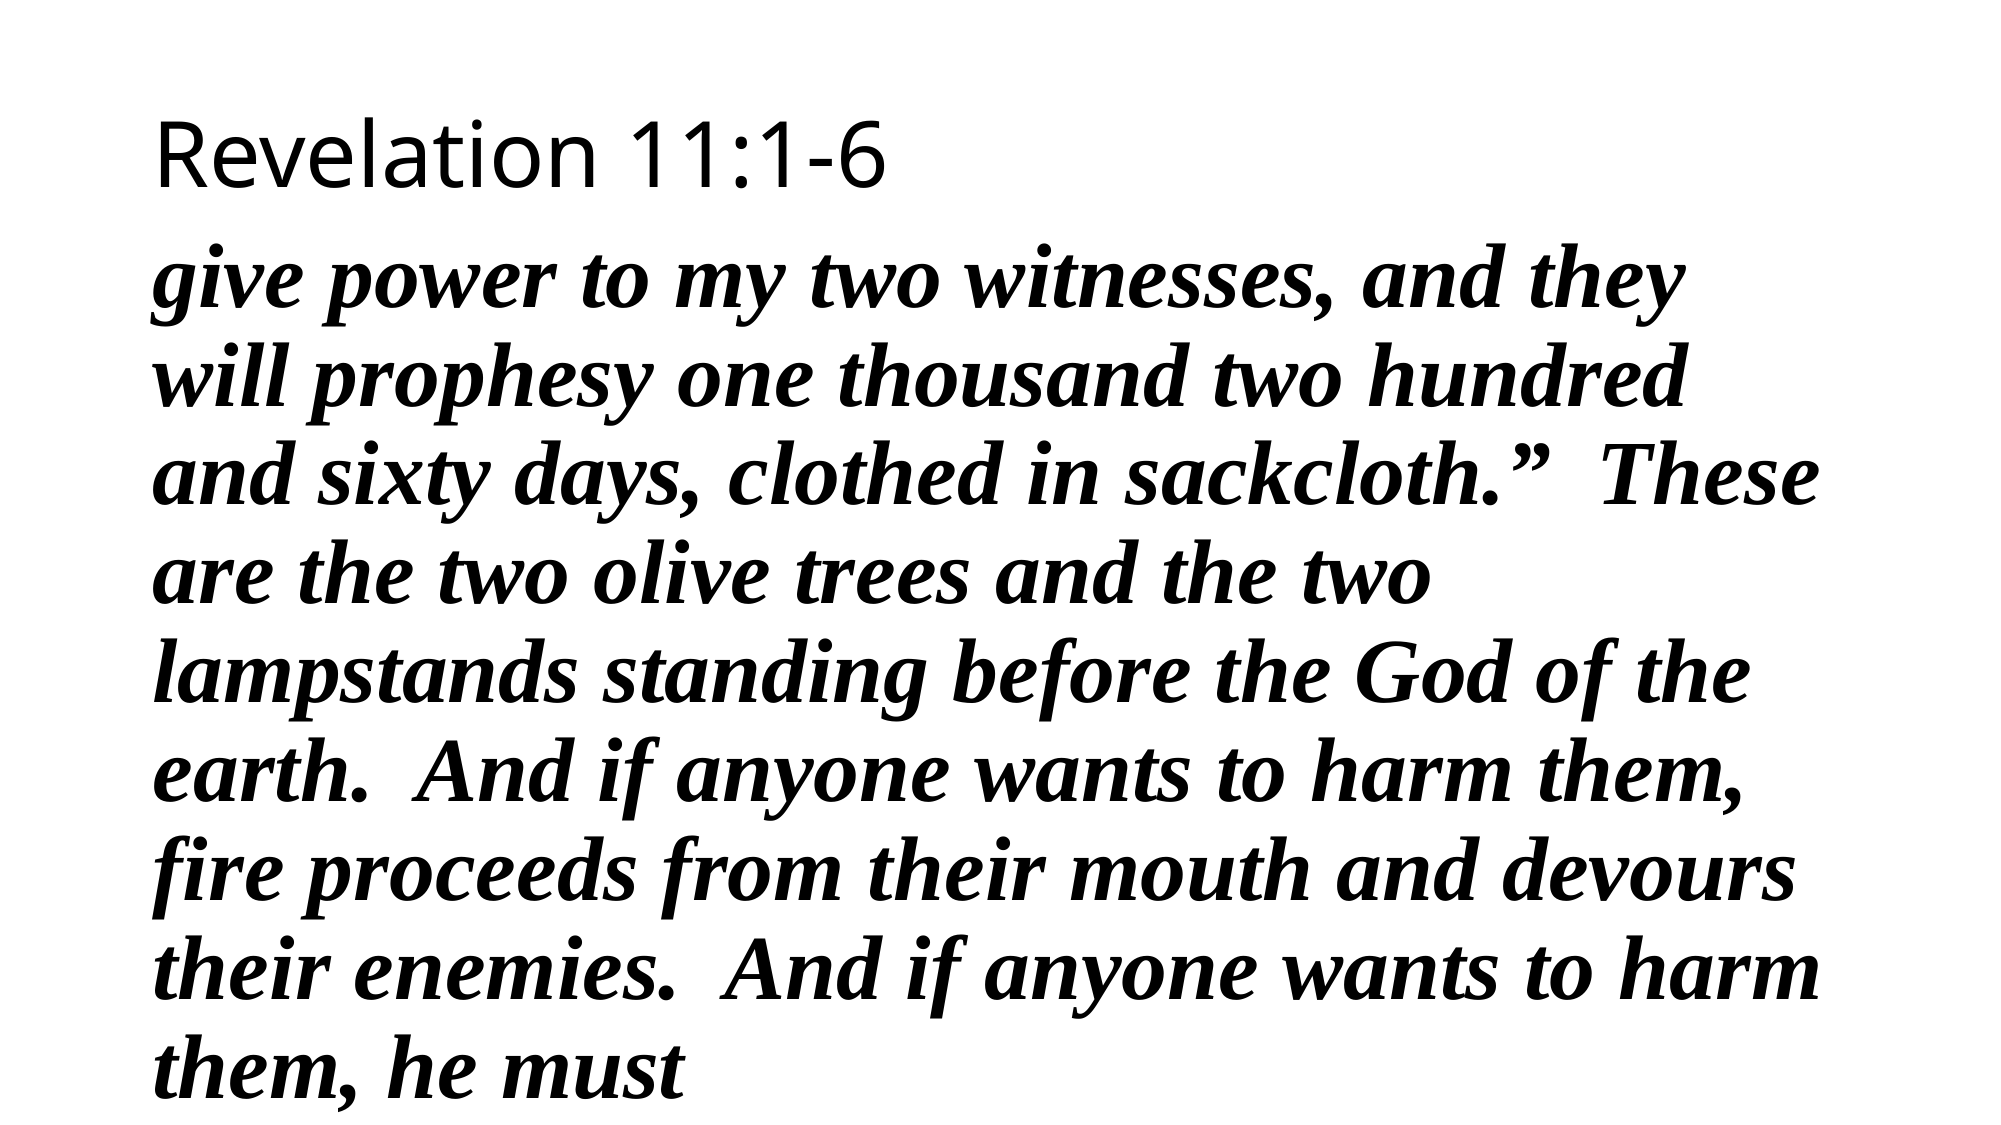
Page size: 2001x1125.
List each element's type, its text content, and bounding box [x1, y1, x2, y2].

list Revelation 11:1-6 give power to my two witnesses, and they will prophesy one thousand two hundred and sixty days, clothed in sackcloth.” These are the two olive trees and the two lampstands standing before the God of the earth. And if anyone wants to harm them, fire proceeds from their mouth and devours their enemies. And if anyone wants to harm them, he must [137, 100, 1863, 1014]
